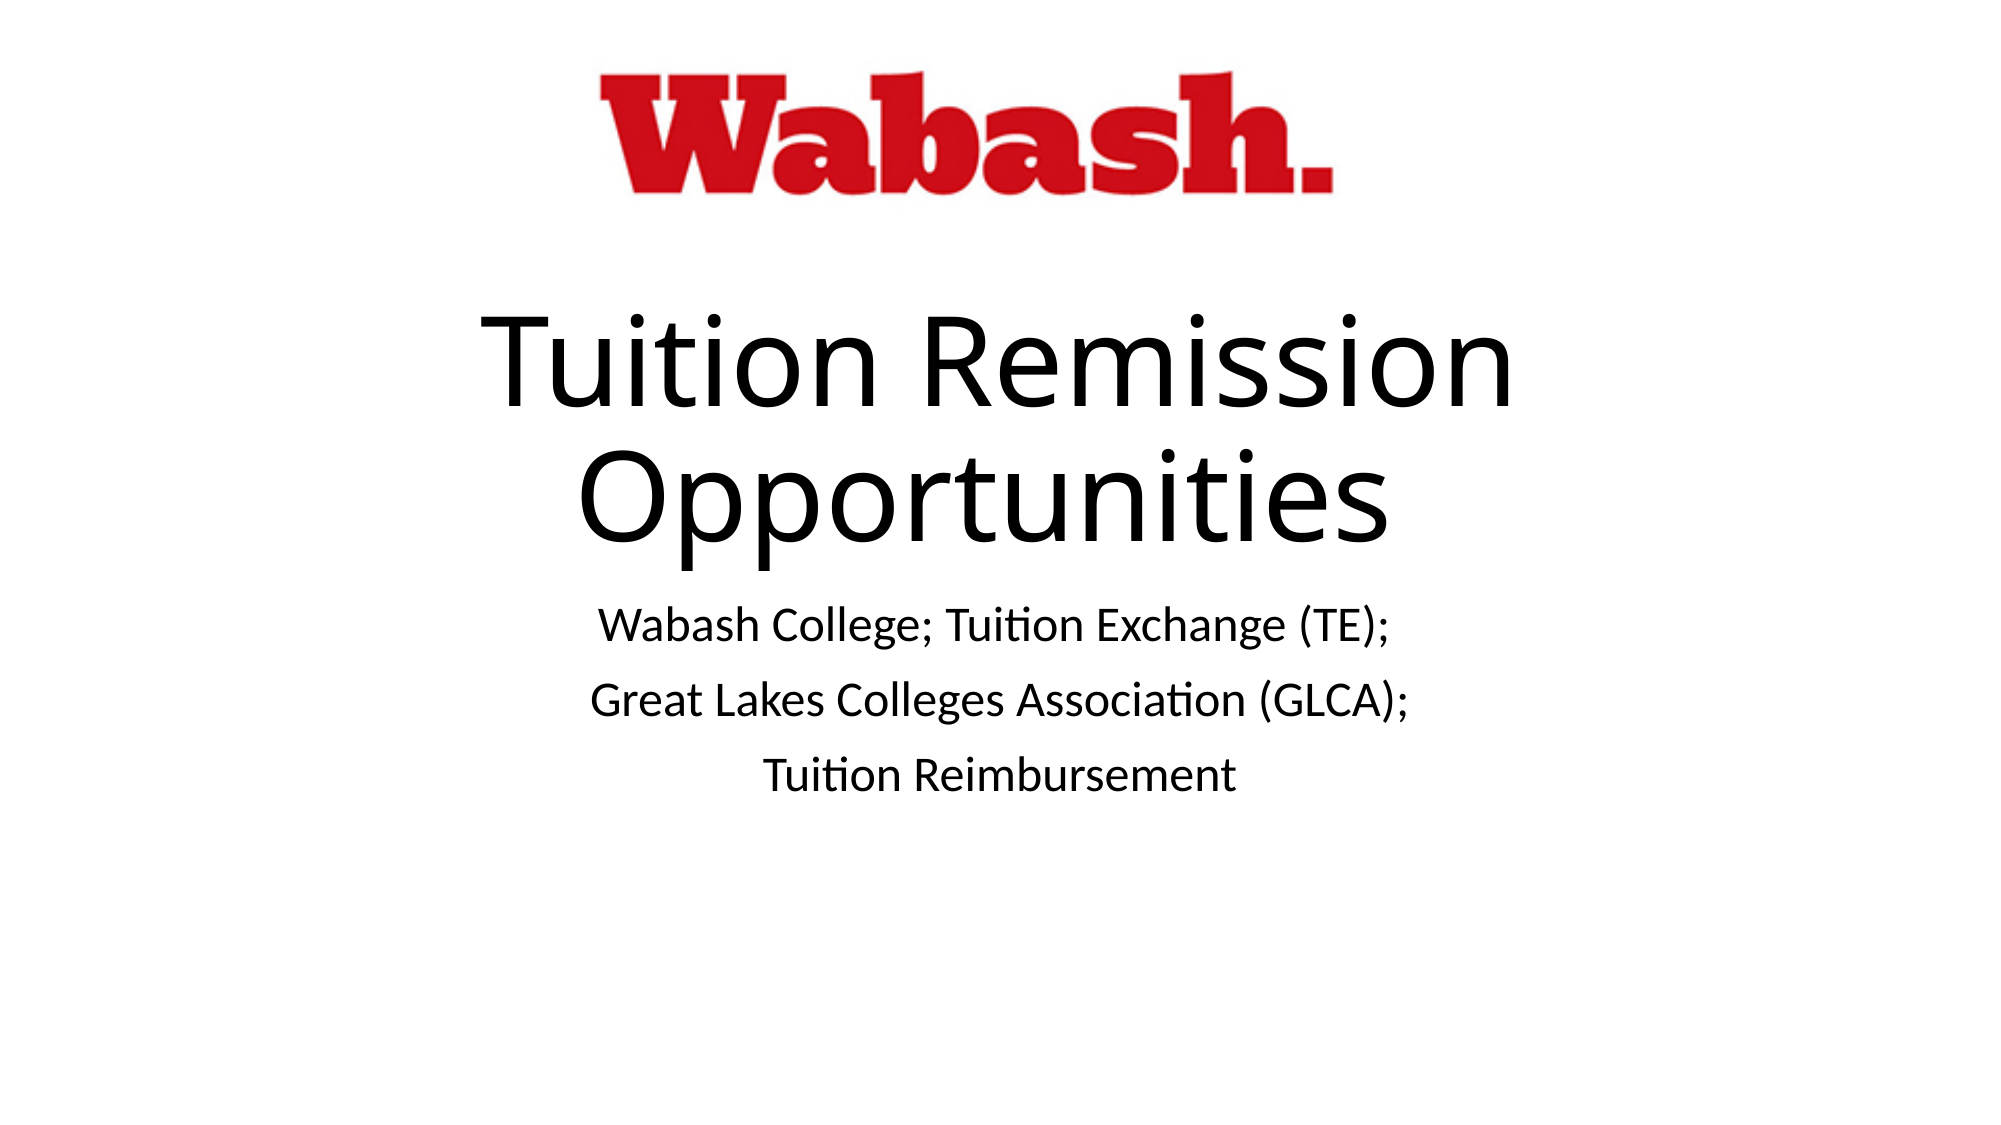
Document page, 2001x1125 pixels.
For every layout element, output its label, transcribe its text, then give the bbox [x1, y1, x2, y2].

title Tuition Remission Opportunities [249, 184, 1750, 576]
subtitle Wabash College; Tuition Exchange (TE); Great Lakes Colleges Association (GLCA); Tuition Reimbursement [249, 590, 1750, 863]
picture [591, 61, 1342, 210]
